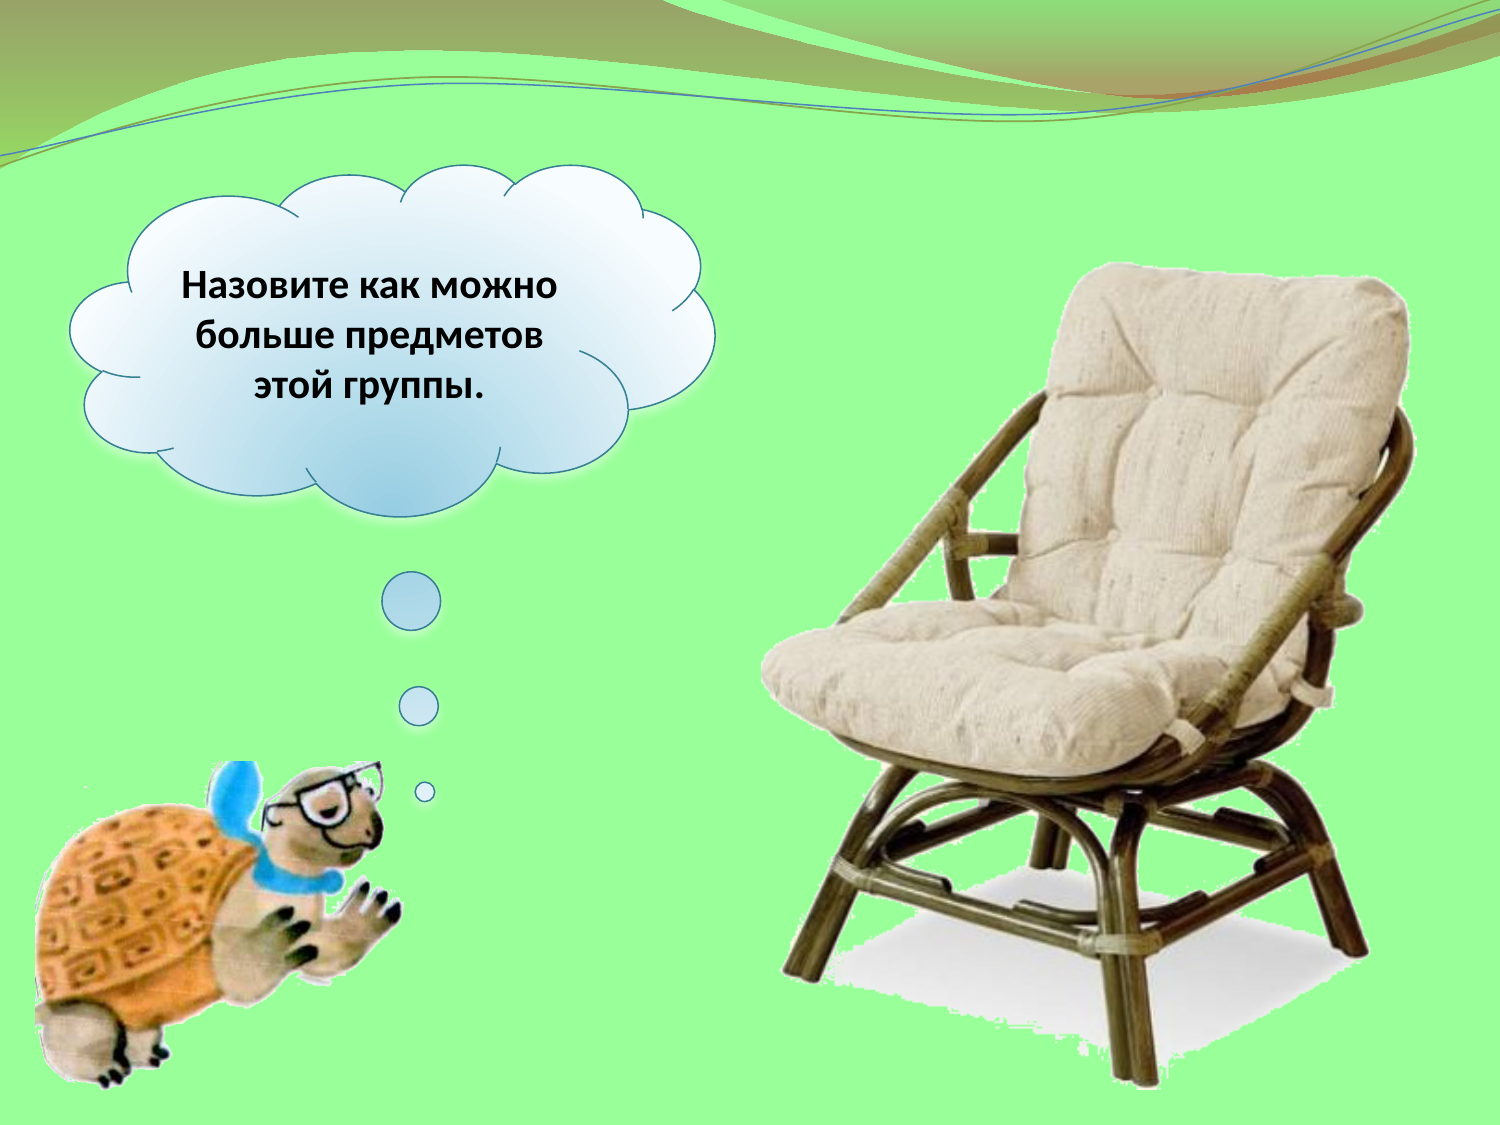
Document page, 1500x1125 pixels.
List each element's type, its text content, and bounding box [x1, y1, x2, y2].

text_box Назовите как можно больше предметов этой группы. [398, 685, 440, 727]
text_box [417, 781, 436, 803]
text_box Назовите как можно больше предметов этой группы. [381, 571, 442, 632]
text_box Назовите как можно больше предметов этой группы. [68, 164, 716, 518]
picture [34, 761, 411, 1098]
picture [761, 257, 1418, 1091]
